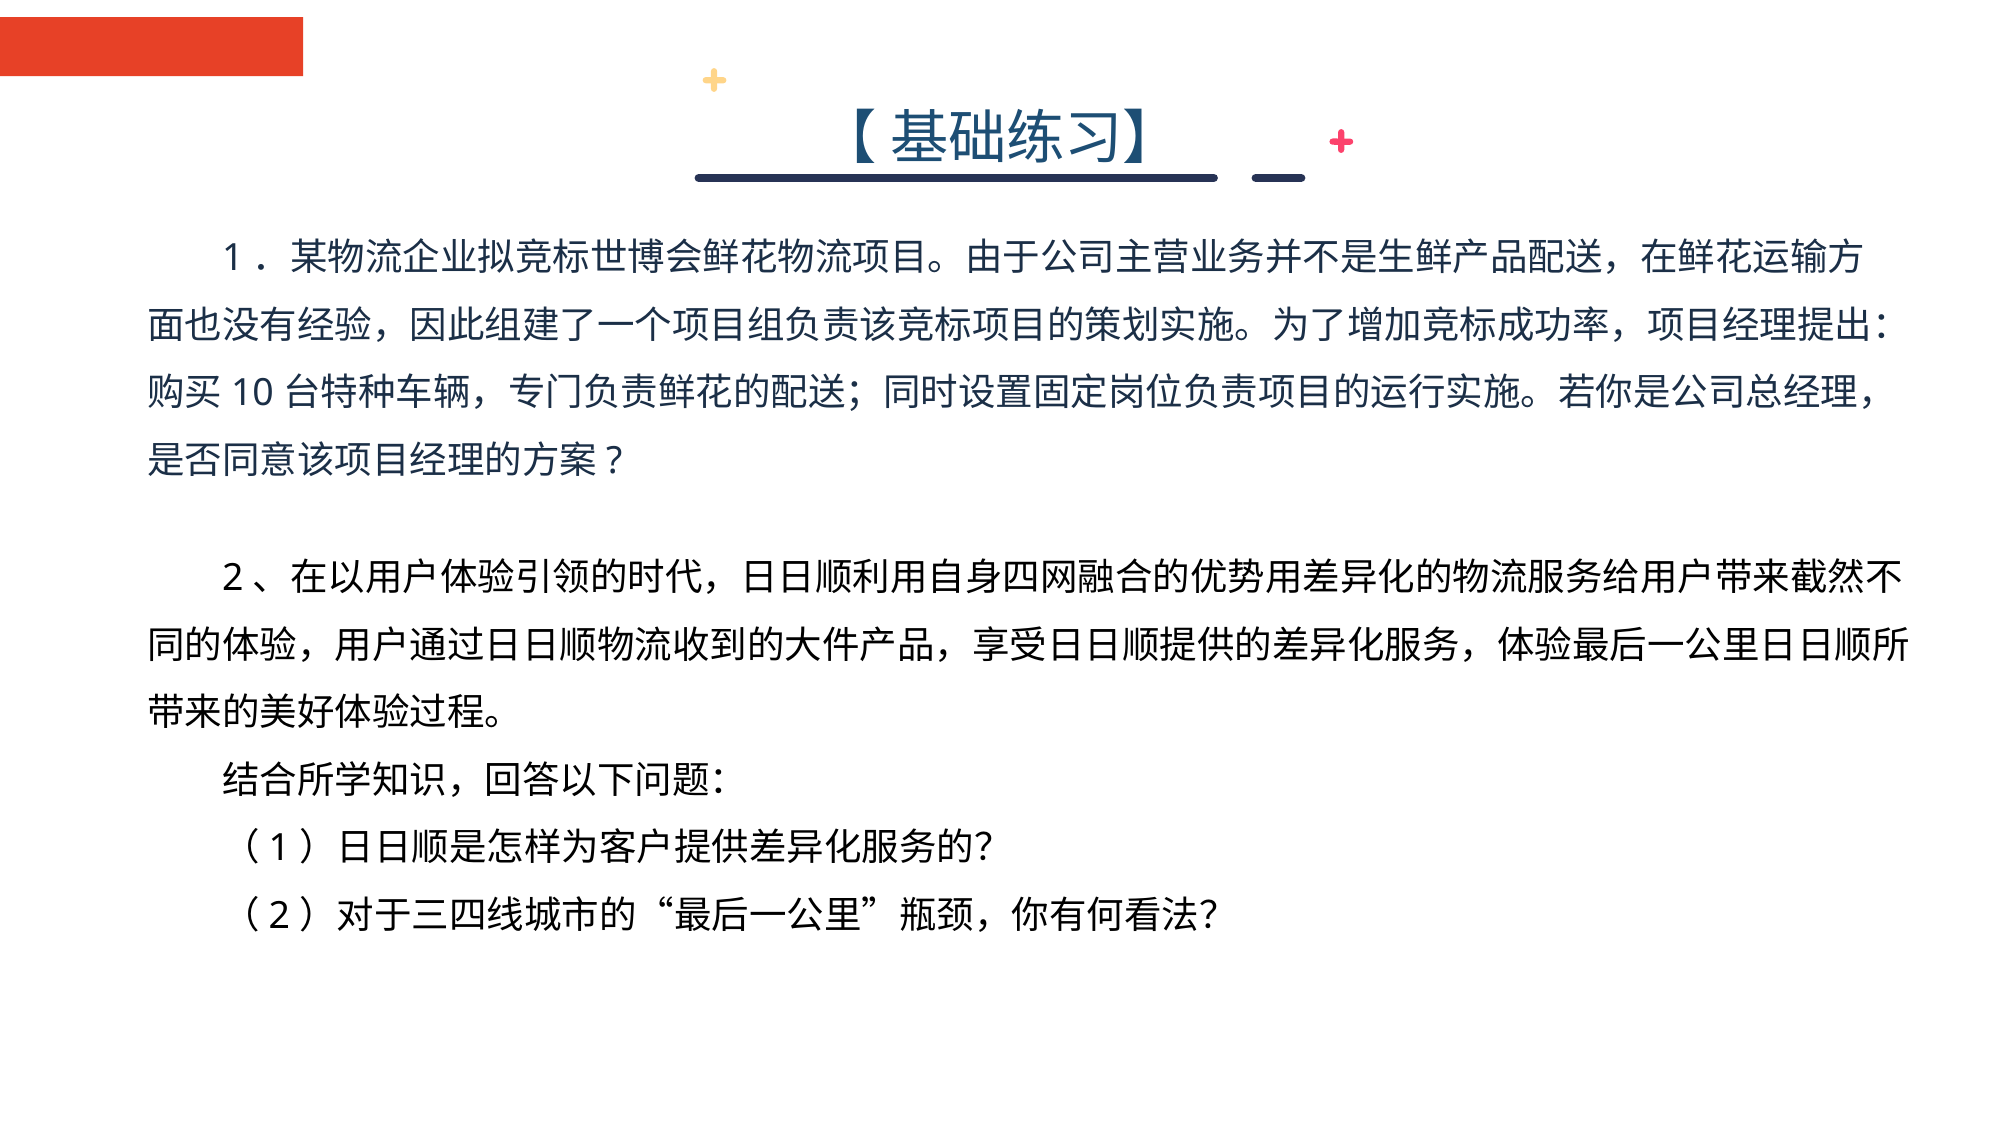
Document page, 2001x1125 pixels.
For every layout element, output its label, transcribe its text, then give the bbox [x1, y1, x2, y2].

text_box 1．某物流企业拟竞标世博会鲜花物流项目。由于公司主营业务并不是生鲜产品配送，在鲜花运输方面也没有经验，因此组建了一个项目组负责该竞标项目的策划实施。为了增加竞标成功率，项目经理提出：购买10台特种车辆，专门负责鲜花的配送；同时设置固定岗位负责项目的运行实施。若你是公司总经理，是否同意该项目经理的方案? [132, 135, 1903, 523]
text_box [705, 71, 724, 89]
text_box 【 基础练习】 [714, 57, 1286, 135]
text_box 2、在以用户体验引领的时代，日日顺利用自身四网融合的优势用差异化的物流服务给用户带来截然不同的体验，用户通过日日顺物流收到的大件产品，享受日日顺提供的差异化服务，体验最后一公里日日顺所带来的美好体验过程。 结合所学知识，回答以下问题： （1）日日顺是怎样为客户提供差异化服务的？ （2）对于三四线城市的“最后一公里”瓶颈，你有何看法？ [132, 523, 1944, 1011]
text_box [0, 16, 304, 77]
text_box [1332, 132, 1351, 150]
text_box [698, 177, 1302, 193]
